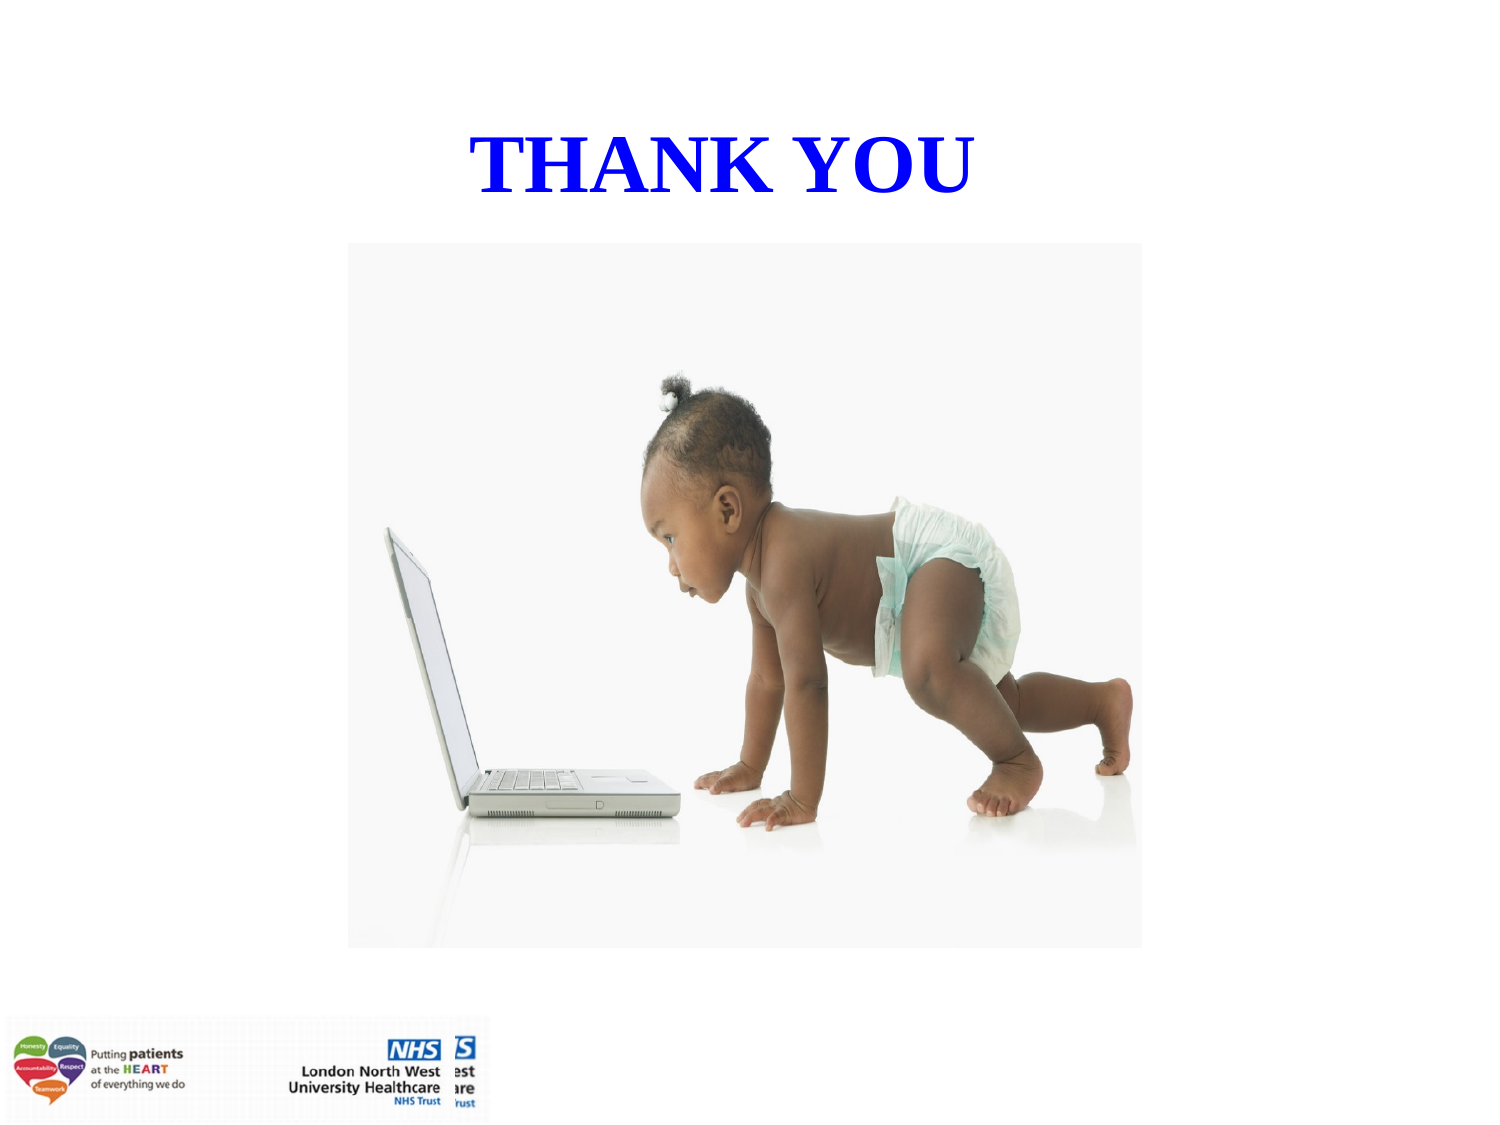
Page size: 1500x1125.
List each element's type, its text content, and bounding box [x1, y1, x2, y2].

picture [4, 1015, 491, 1124]
picture [348, 243, 1142, 948]
text_box THANK YOU [395, 101, 1113, 208]
